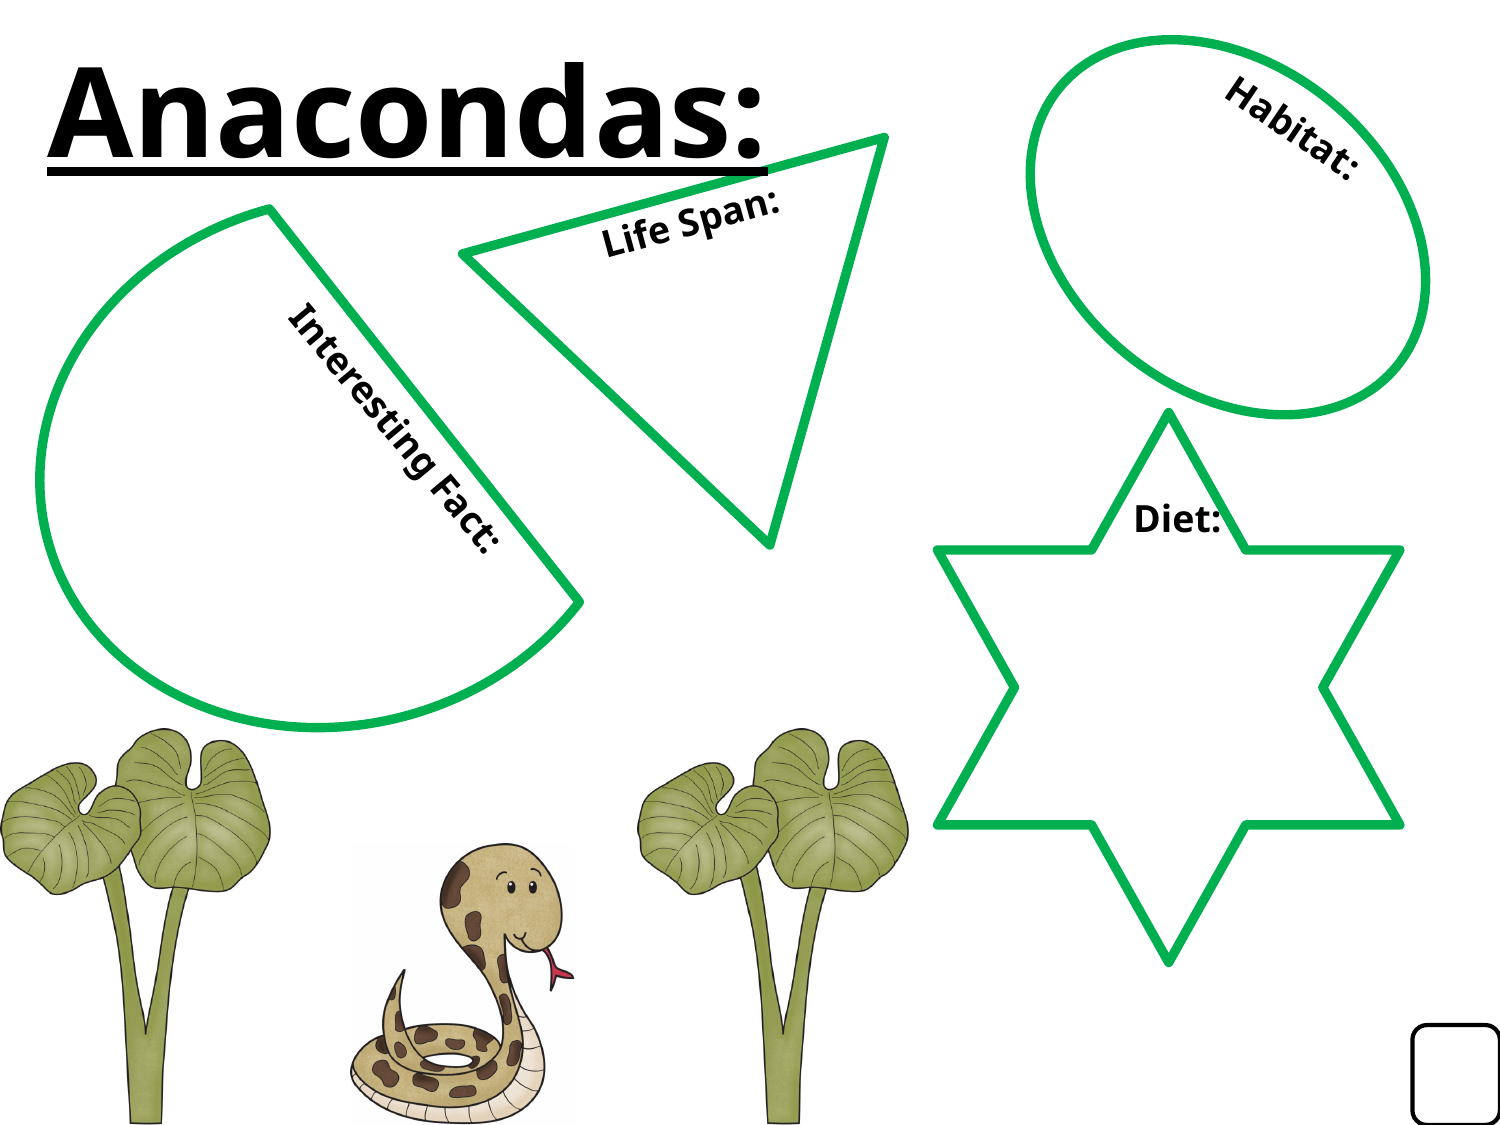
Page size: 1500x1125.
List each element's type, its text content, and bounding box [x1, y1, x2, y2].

text_box [460, 135, 887, 548]
text_box Habitat: [1202, 51, 1387, 203]
text_box Diet: [1118, 487, 1247, 548]
text_box [1410, 1022, 1500, 1125]
text_box Life Span: [579, 163, 800, 278]
text_box [1028, 37, 1428, 417]
text_box [935, 498, 1402, 965]
picture [0, 728, 271, 1125]
text_box [37, 206, 582, 730]
text_box [1124, 410, 1213, 487]
picture [637, 728, 909, 1125]
picture [349, 843, 576, 1125]
text_box Interesting Fact: [266, 278, 530, 579]
text_box Anacondas: [32, 24, 783, 190]
